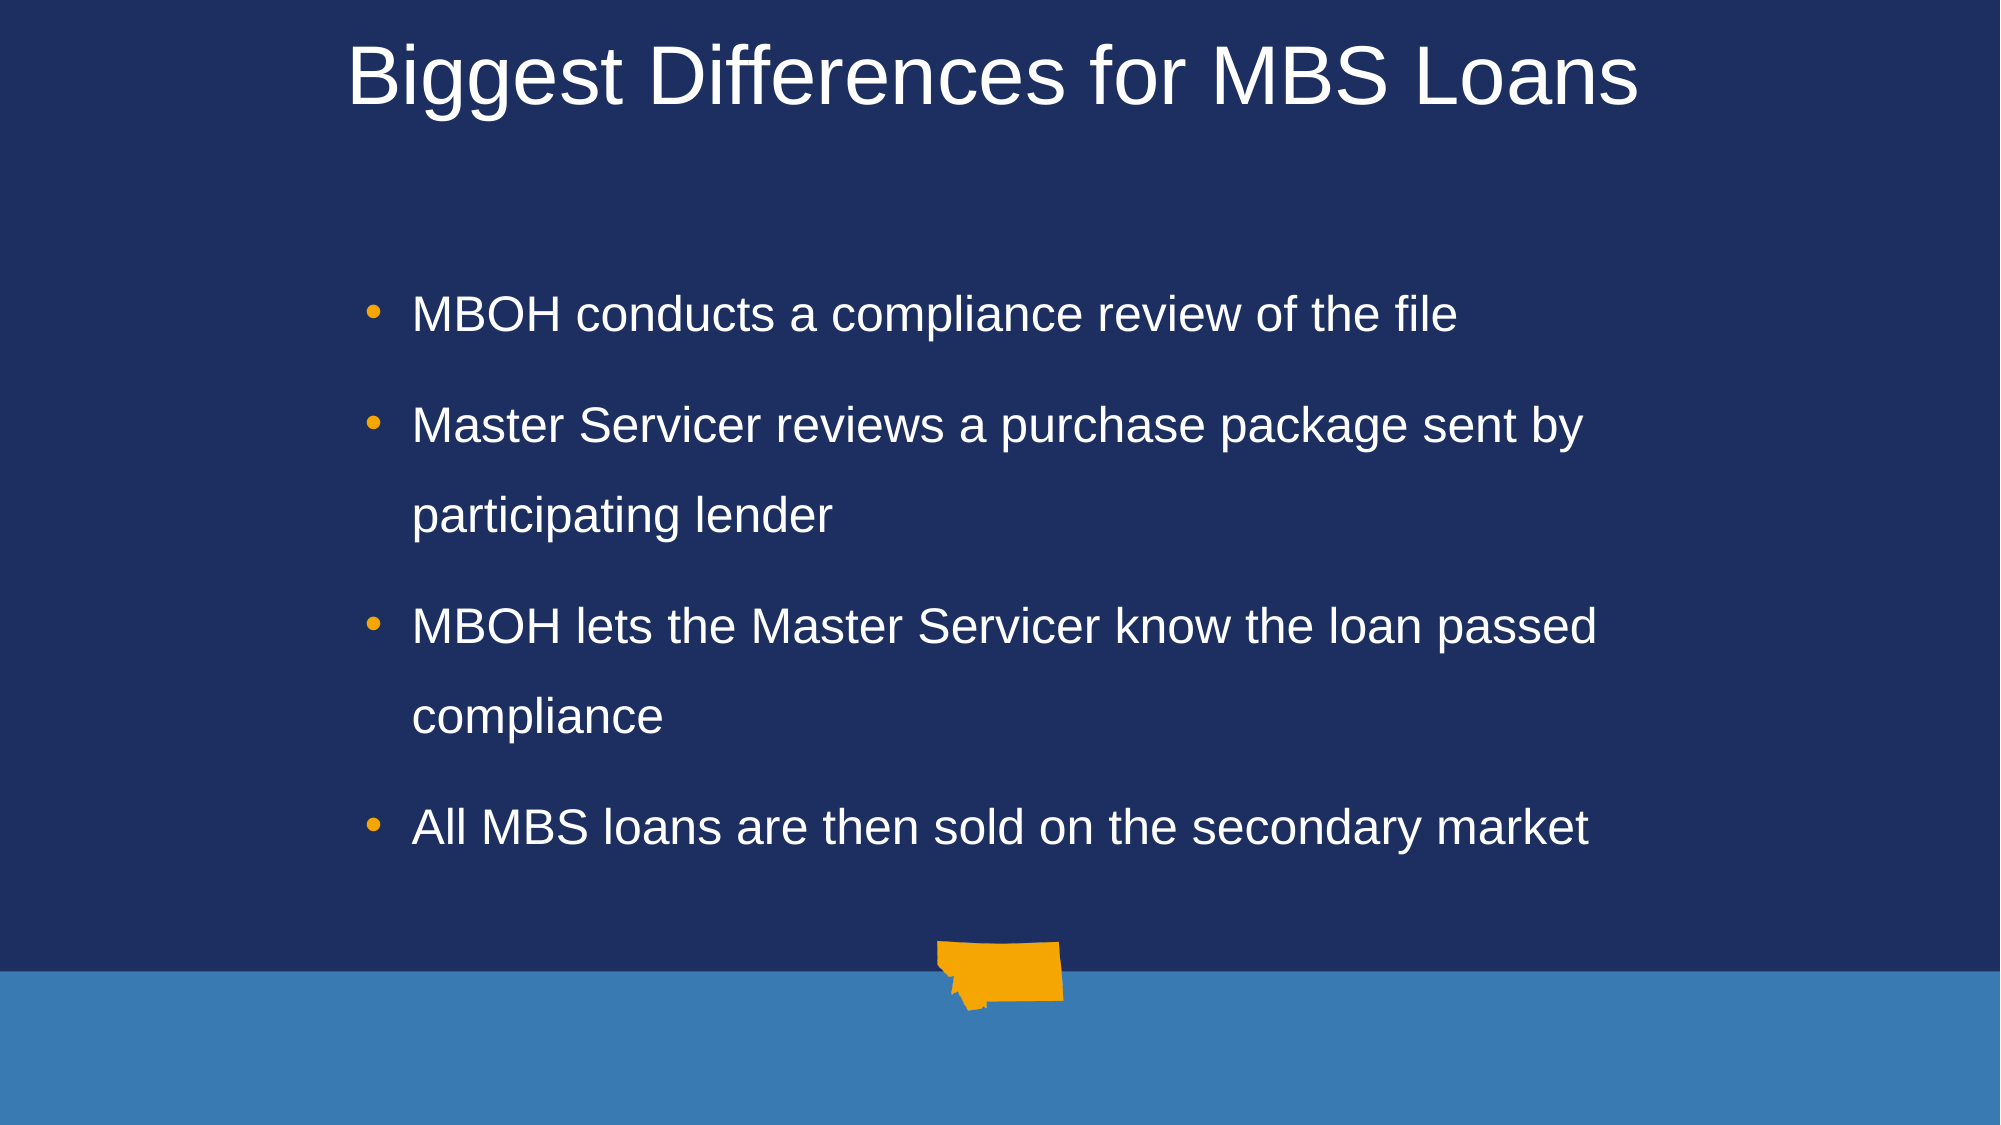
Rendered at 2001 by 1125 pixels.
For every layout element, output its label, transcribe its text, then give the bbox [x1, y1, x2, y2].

picture [935, 935, 1065, 1016]
list MBOH conducts a compliance review of the file Master Servicer reviews a purchase package sent by participating lender MBOH lets the Master Servicer know the loan passed compliance All MBS loans are then sold on the secondary market [349, 244, 1651, 881]
title Biggest Differences for MBS Loans [331, 8, 1669, 146]
